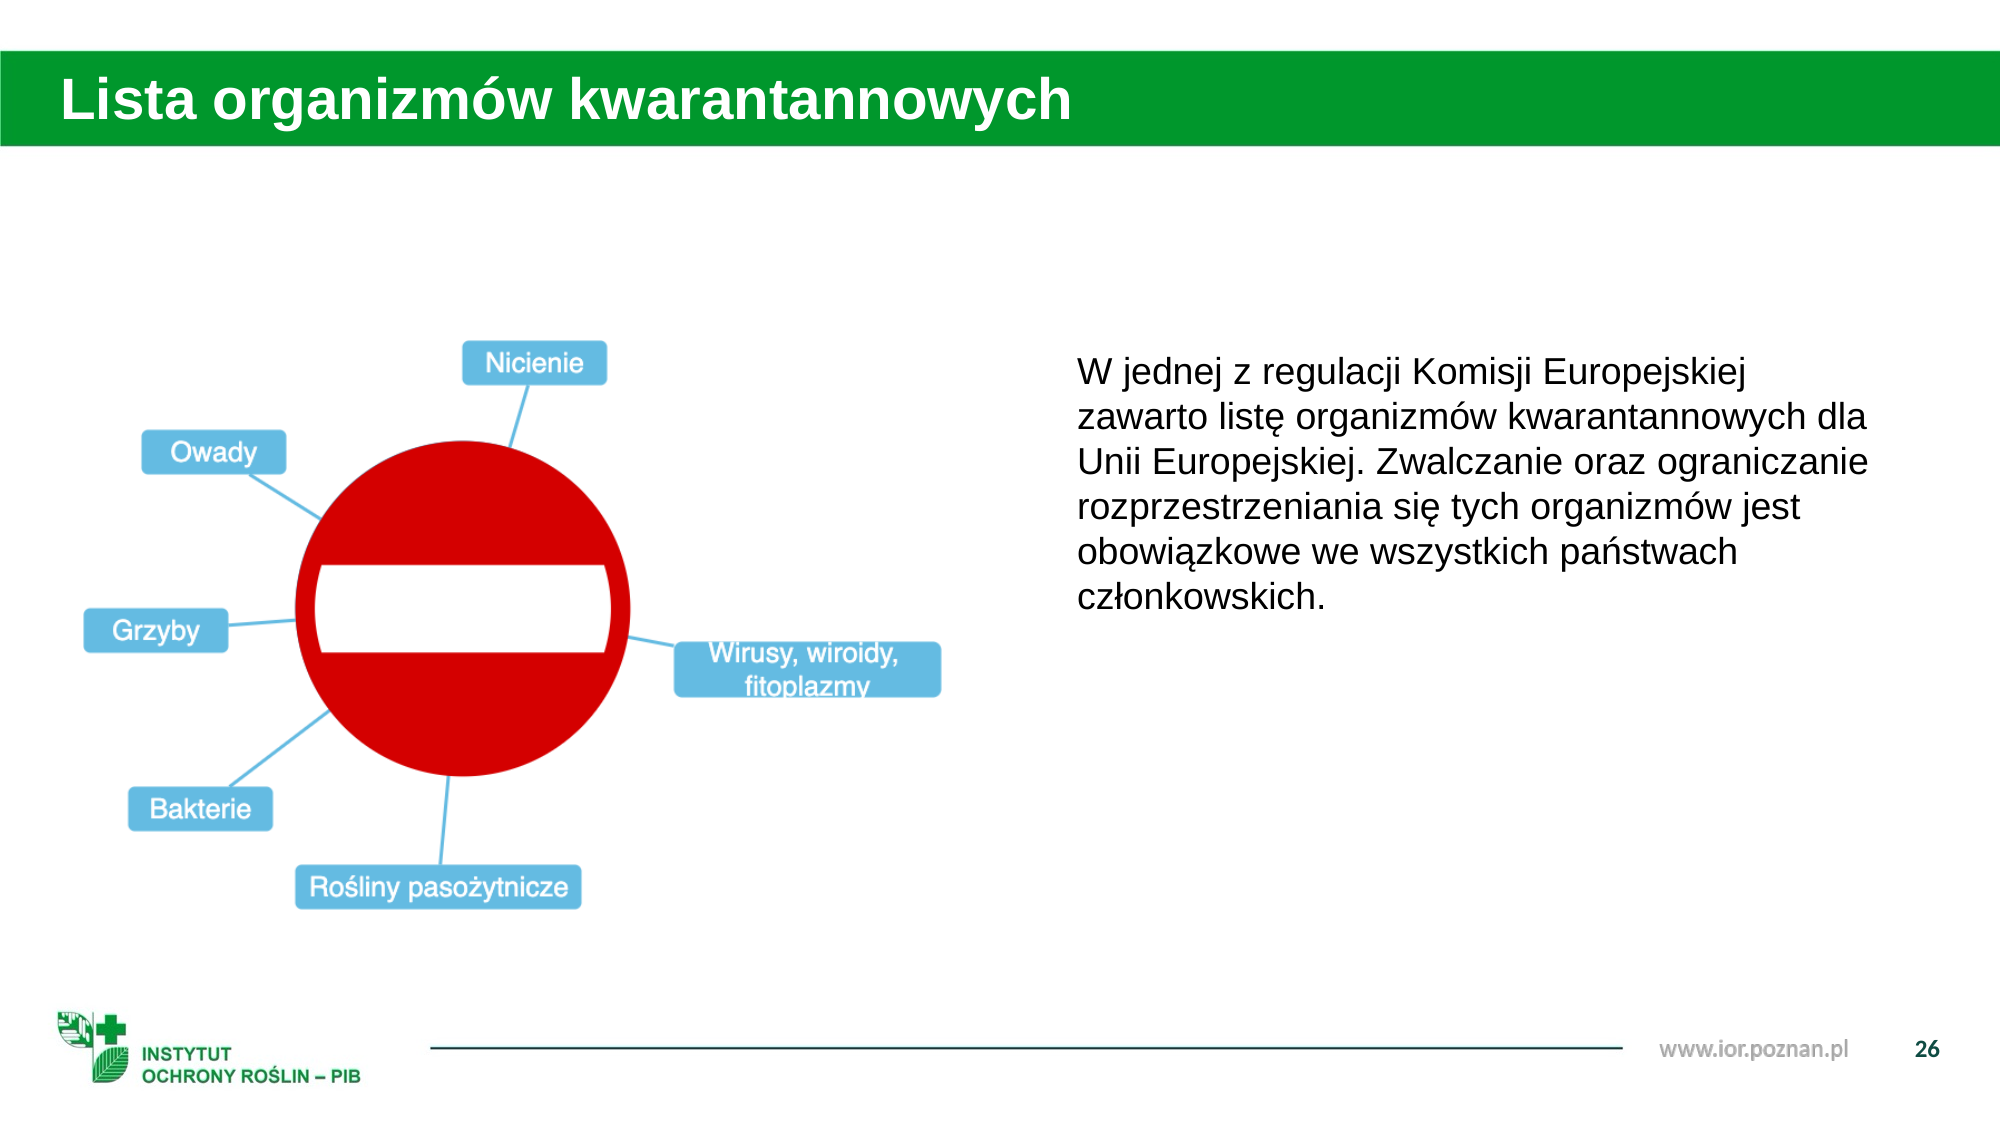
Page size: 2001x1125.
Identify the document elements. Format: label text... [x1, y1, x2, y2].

text_box Lista organizmów kwarantannowych [45, 61, 1906, 137]
picture [0, 0, 2000, 1125]
slide_number 26 [1889, 1028, 1966, 1067]
list W jednej z regulacji Komisji Europejskiej zawarto listę organizmów kwarantannowych dla Unii Europejskiej. Zwalczanie oraz ograniczanie rozprzestrzeniania się tych organizmów jest obowiązkowe we wszystkich państwach członkowskich. [1062, 339, 1901, 911]
